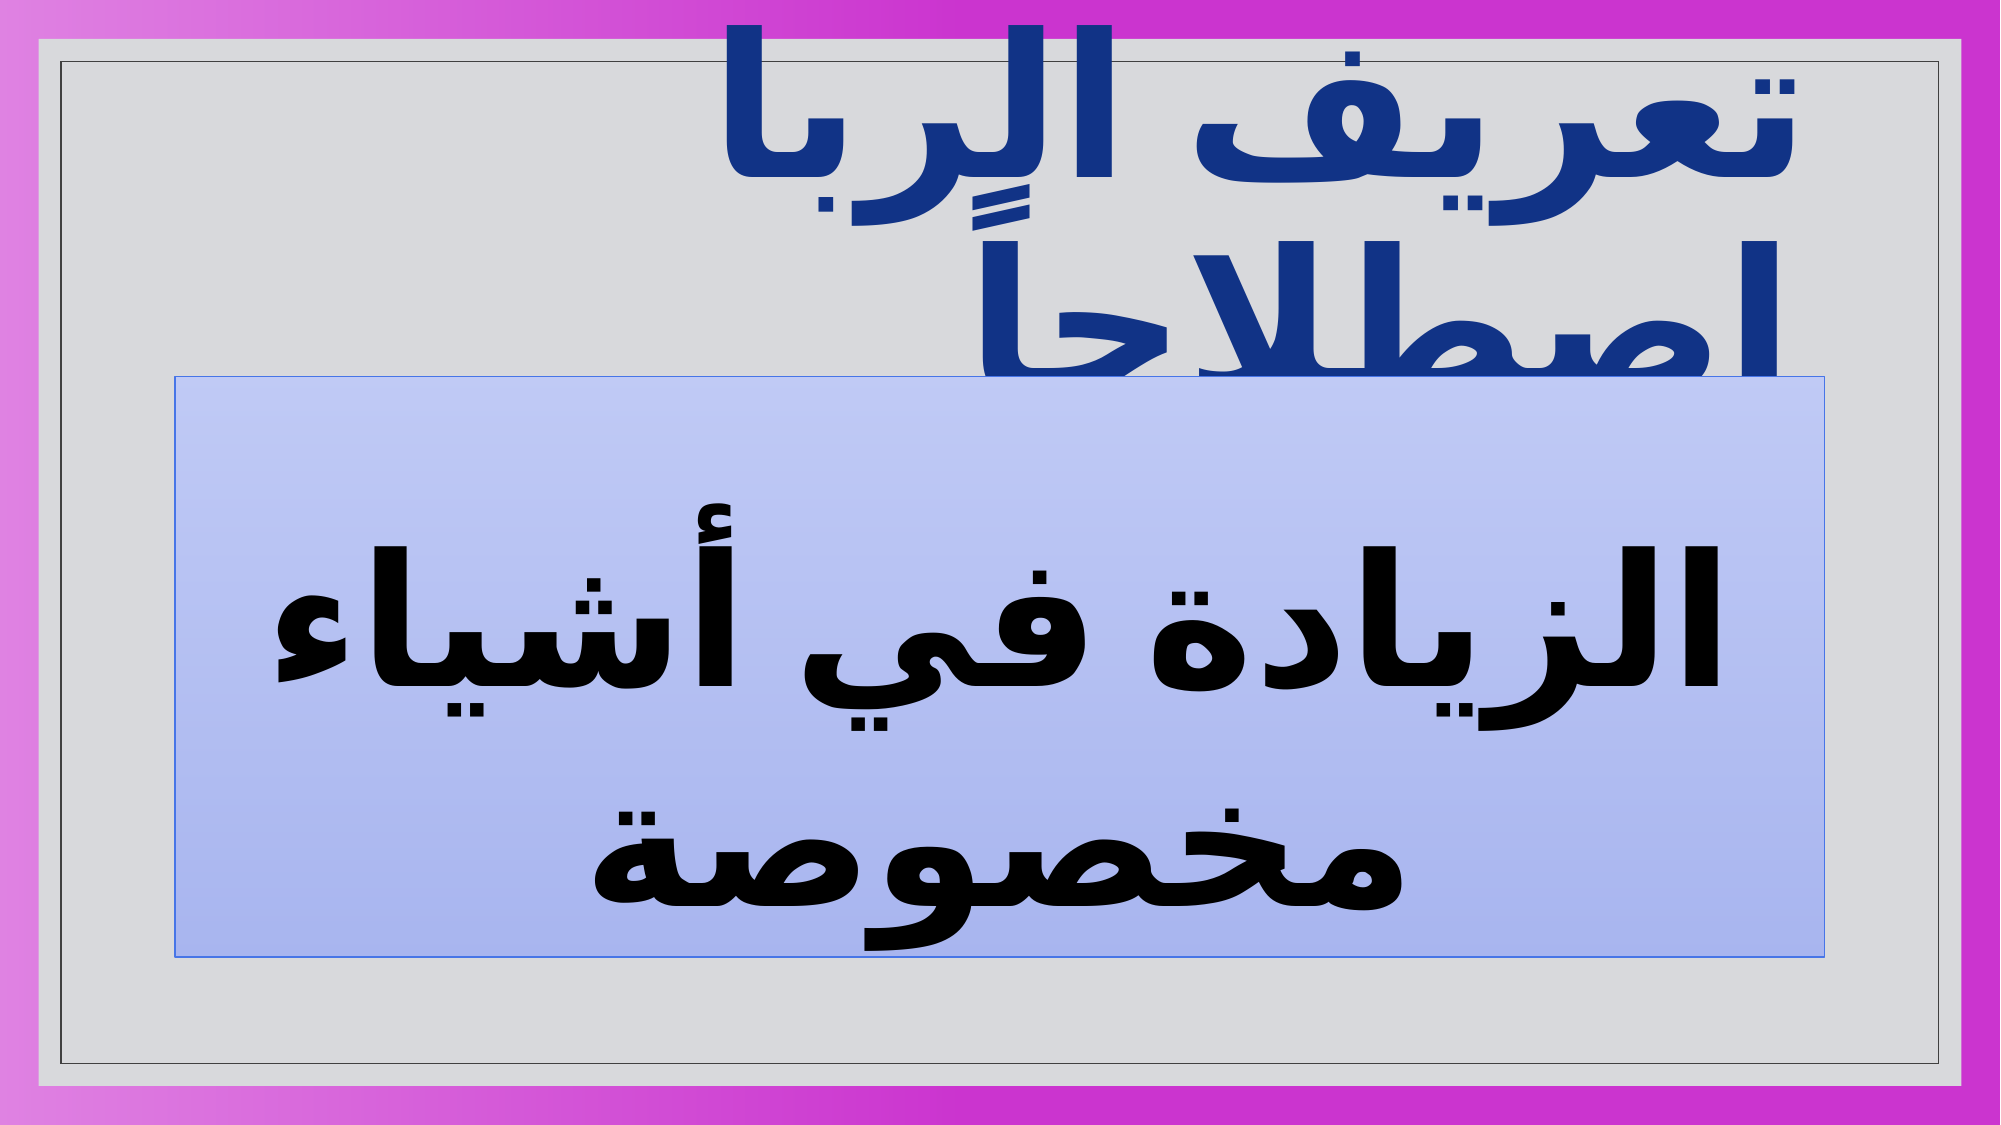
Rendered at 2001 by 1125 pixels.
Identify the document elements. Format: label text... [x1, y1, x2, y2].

list الزيادة في أشياء مخصوصة [174, 376, 1825, 958]
title تعريف الربا اصطلاحاً [174, 92, 1825, 349]
